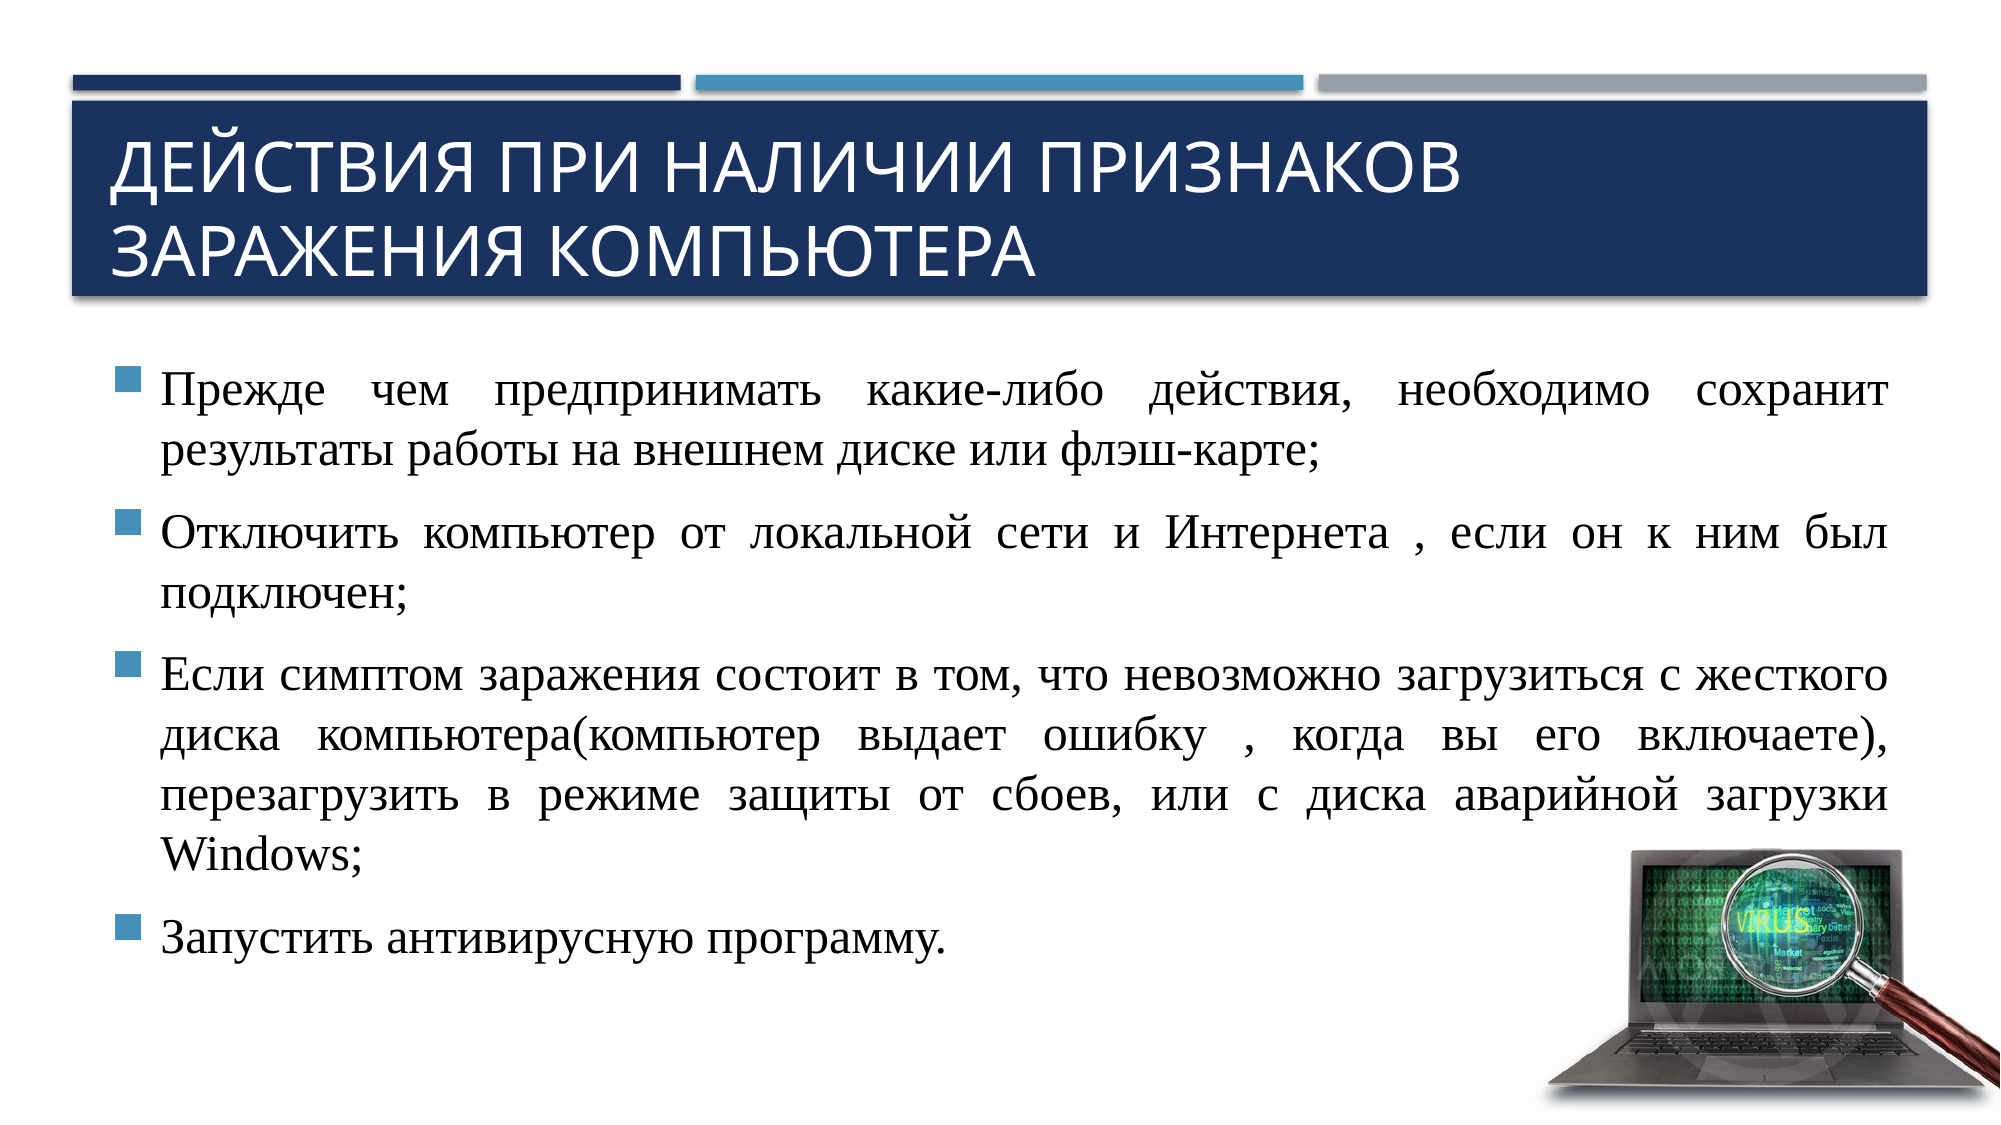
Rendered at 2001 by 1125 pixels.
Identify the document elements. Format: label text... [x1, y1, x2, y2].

list Прежде чем предпринимать какие-либо действия, необходимо сохранит результаты работы на внешнем диске или флэш-карте; Отключить компьютер от локальной сети и Интернета , если он к ним был подключен; Если симптом заражения состоит в том, что невозможно загрузиться с жесткого диска компьютера(компьютер выдает ошибку , когда вы его включаете), перезагрузить в режиме защиты от сбоев, или с диска аварийной загрузки Windows; Запустить антивирусную программу. [95, 357, 1905, 962]
picture [1525, 794, 2000, 1125]
title Действия при наличии признаков заражения компьютера [95, 115, 1905, 298]
